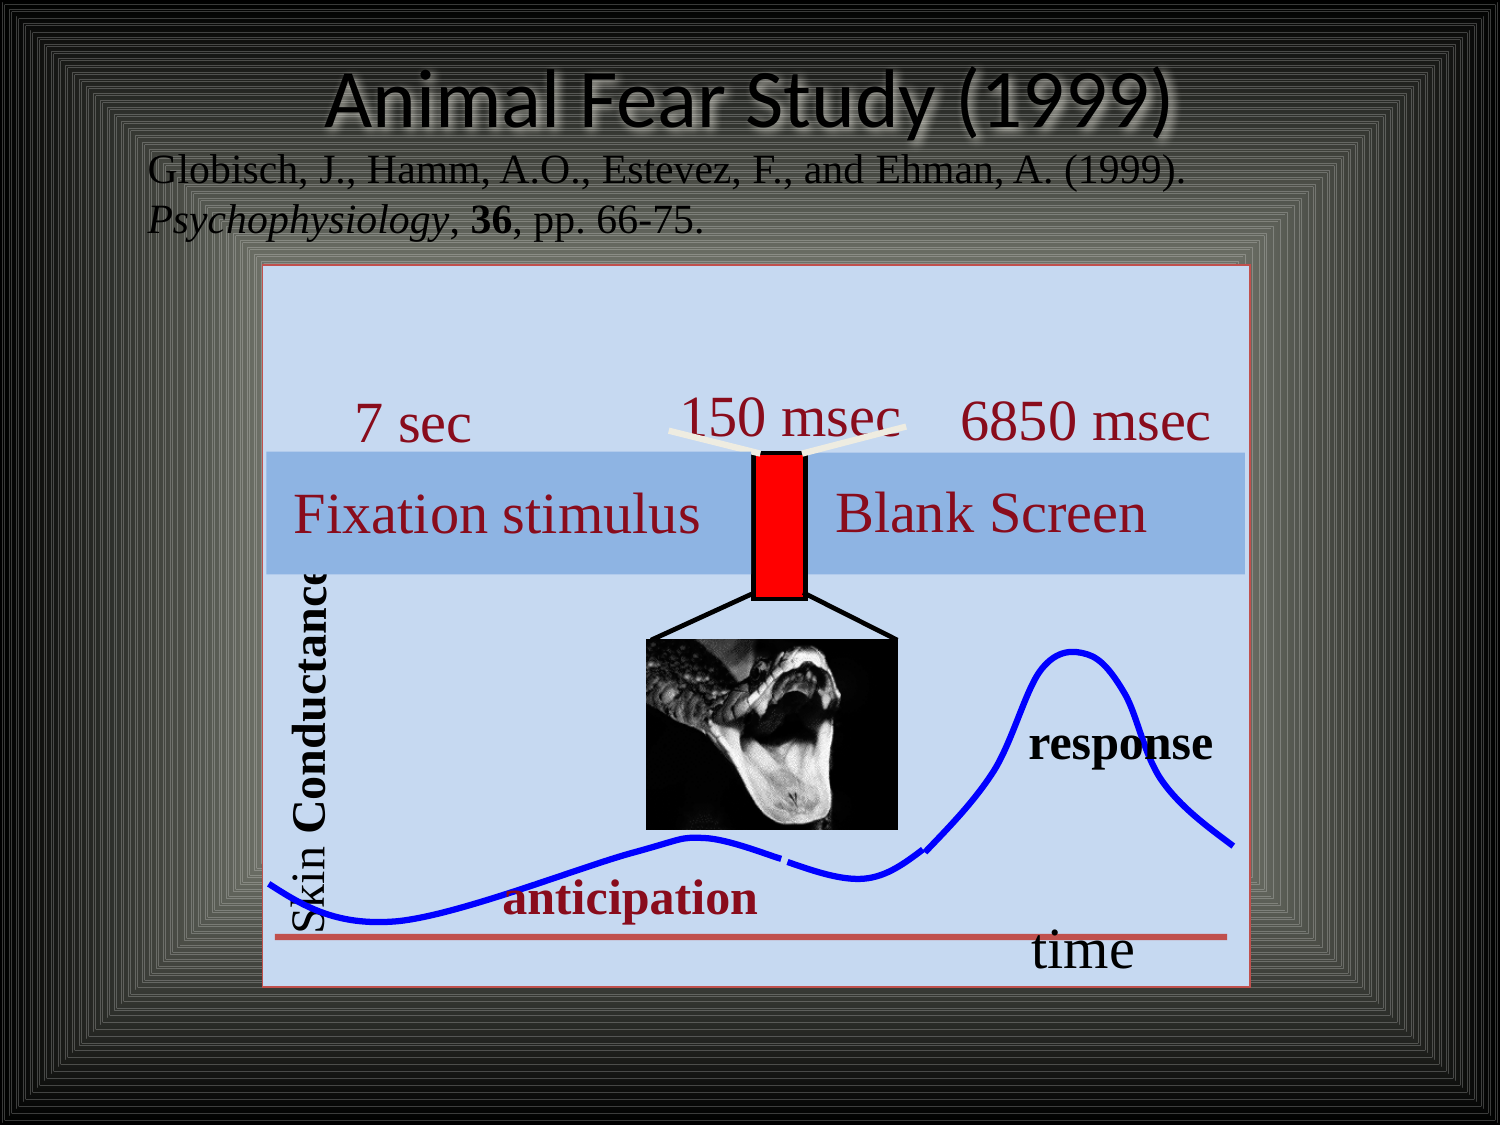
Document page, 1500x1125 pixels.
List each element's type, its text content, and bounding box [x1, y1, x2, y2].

text_box [262, 937, 1016, 987]
text_box 6850 msec [945, 374, 1261, 460]
text_box [804, 576, 1250, 987]
text_box Globisch, J., Hamm, A.O., Estevez, F., and Ehman, A. (1999). Psychophysiology, 36, pp. 66-75. [132, 134, 1380, 250]
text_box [924, 649, 1234, 853]
text_box time [1016, 902, 1163, 988]
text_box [922, 452, 1246, 575]
text_box [805, 849, 919, 879]
text_box [262, 264, 1250, 450]
title Animal Fear Study (1999) [112, 0, 1388, 188]
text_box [266, 376, 801, 933]
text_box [646, 370, 917, 830]
